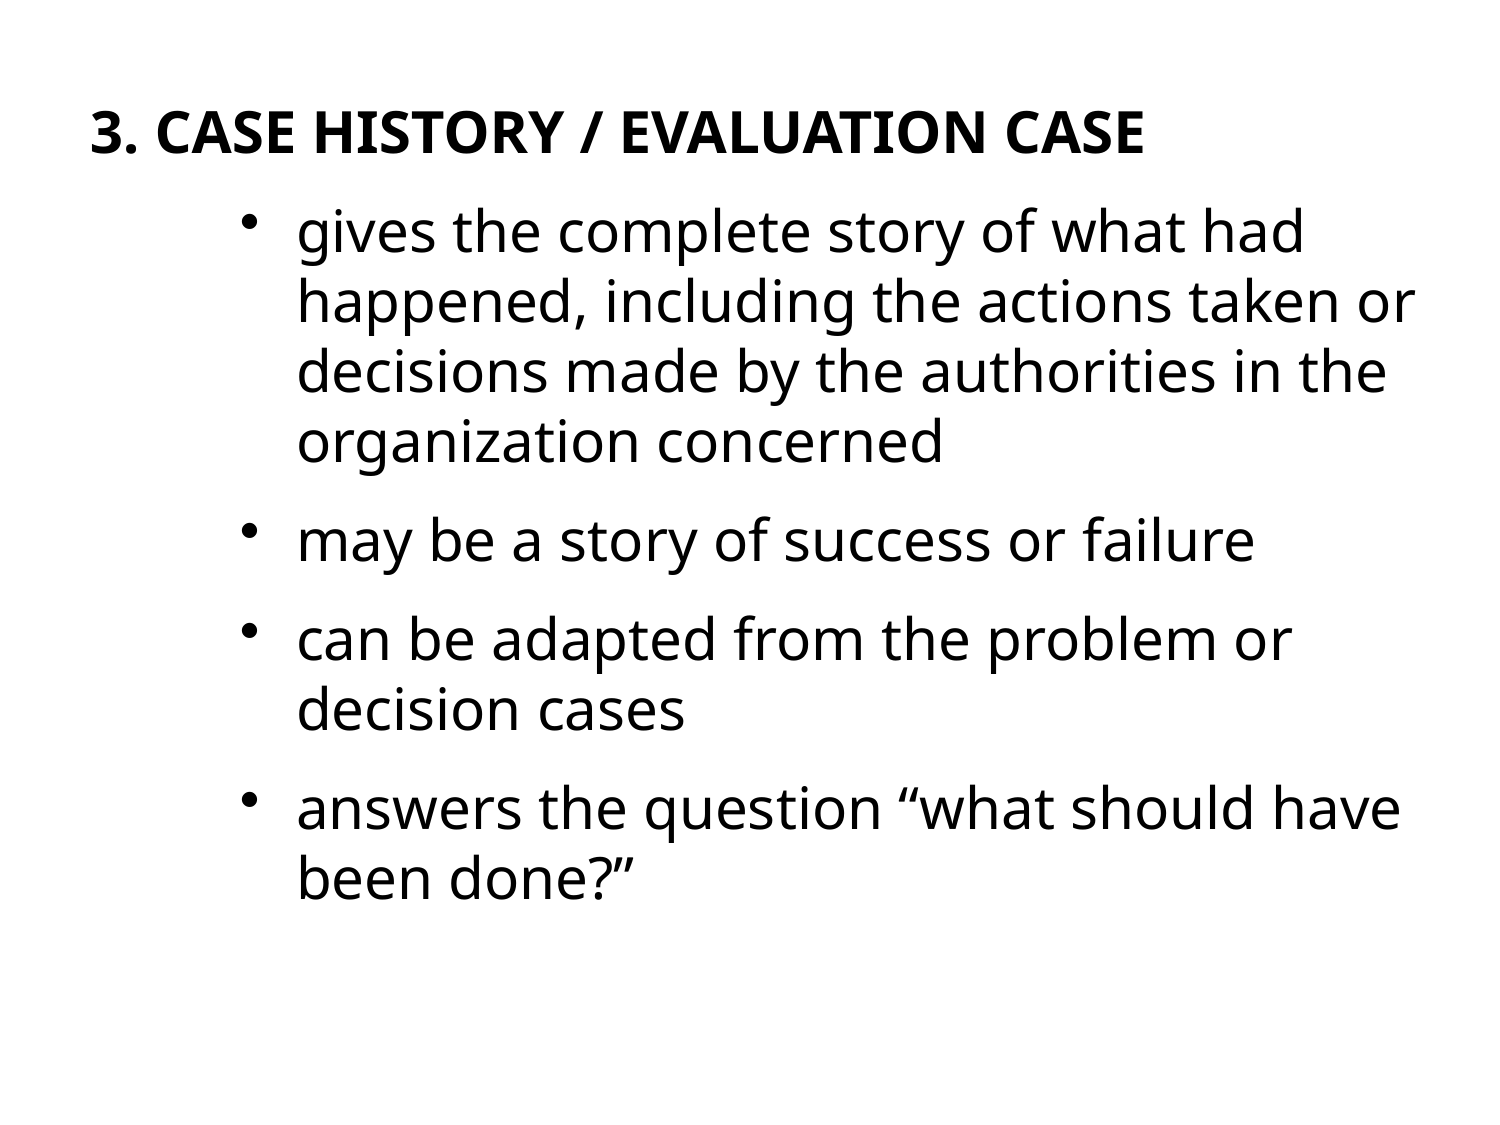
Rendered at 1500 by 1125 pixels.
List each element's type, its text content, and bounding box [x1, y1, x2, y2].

text_box 3. CASE HISTORY / EVALUATION CASE gives the complete story of what had happened, including the actions taken or decisions made by the authorities in the organization concerned may be a story of success or failure can be adapted from the problem or decision cases answers the question “what should have been done?” [75, 87, 1463, 1032]
